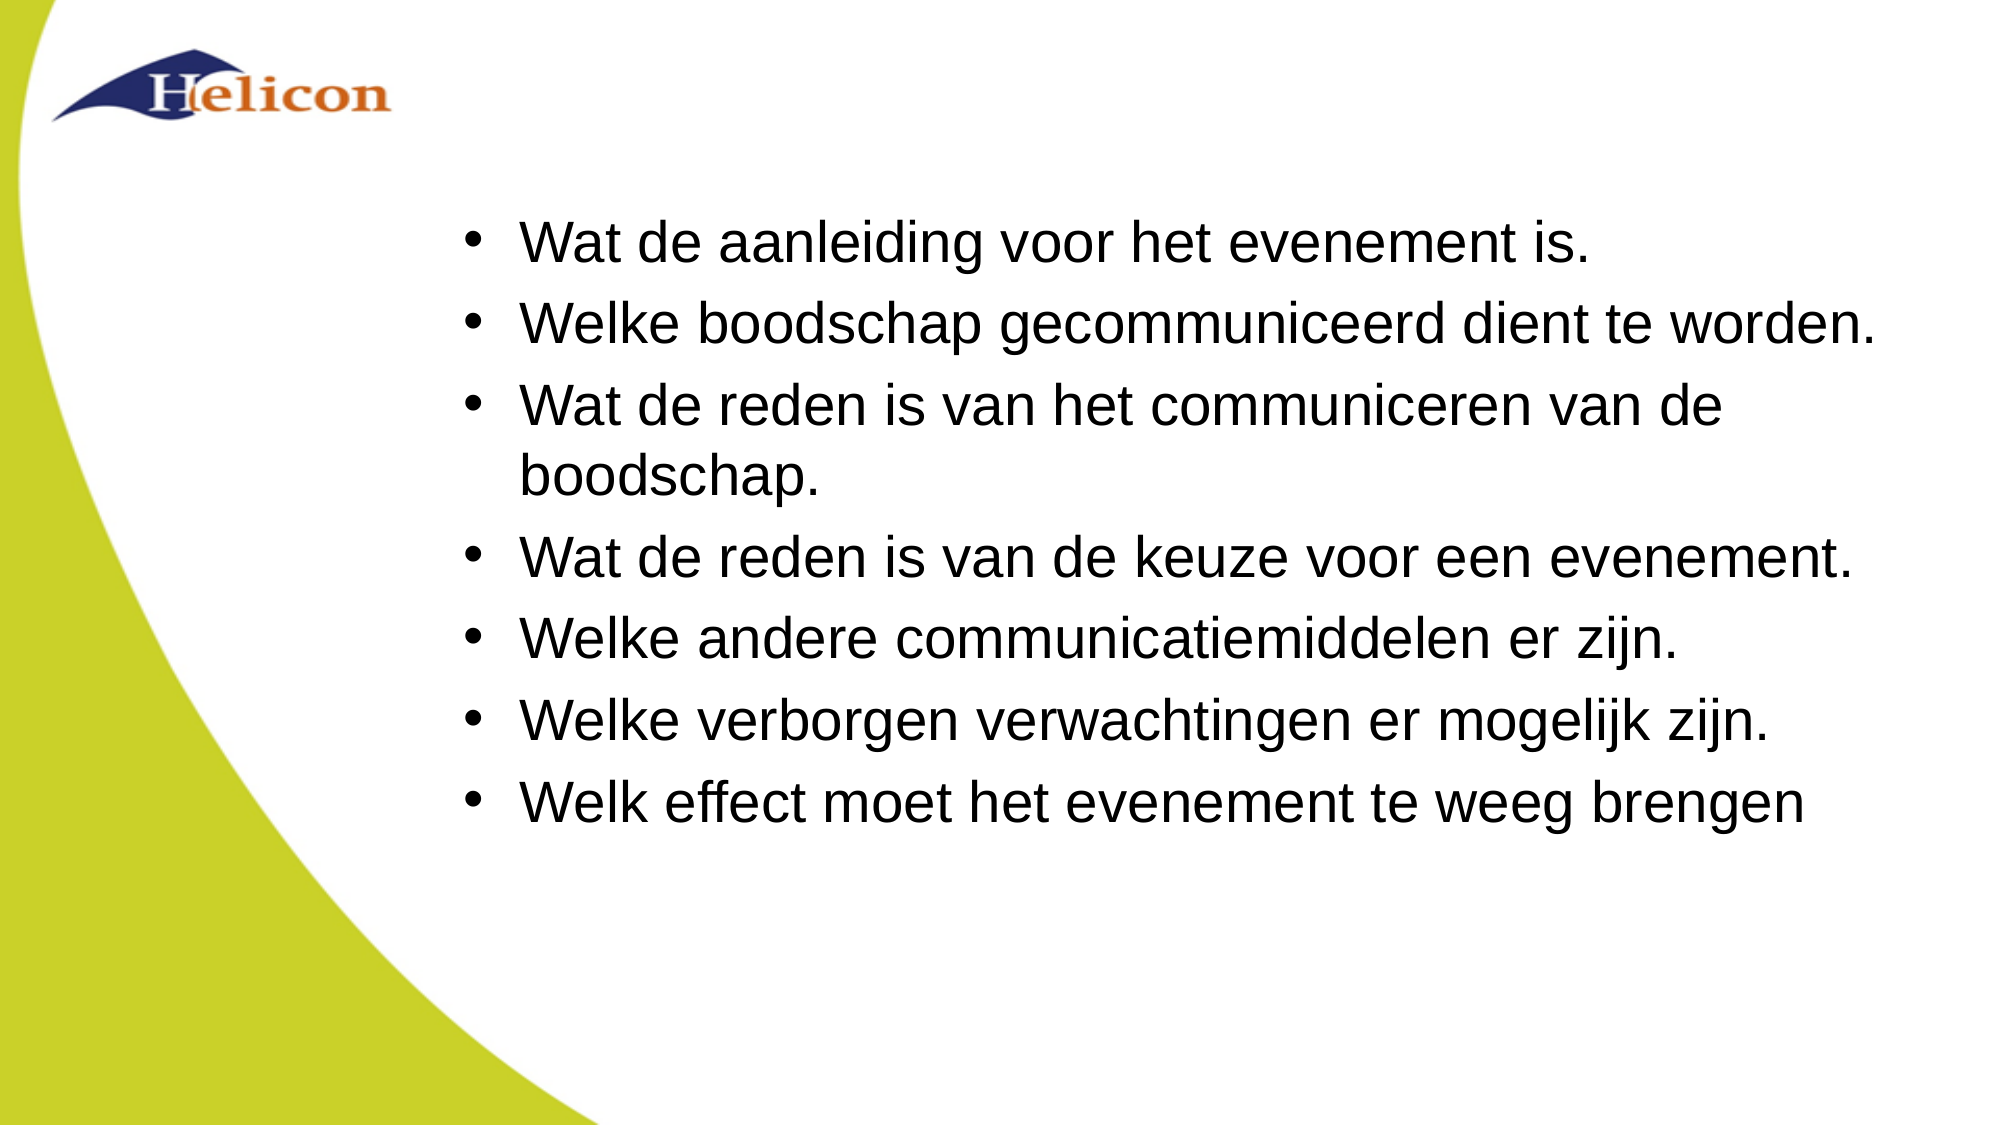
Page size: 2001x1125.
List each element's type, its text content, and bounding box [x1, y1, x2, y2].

picture [0, 0, 2000, 1125]
list Wat de aanleiding voor het evenement is. Welke boodschap gecommuniceerd dient te worden. Wat de reden is van het communiceren van de boodschap. Wat de reden is van de keuze voor een evenement. Welke andere communicatiemiddelen er zijn. Welke verborgen verwachtingen er mogelijk zijn. Welk effect moet het evenement te weeg brengen [448, 196, 1900, 1005]
